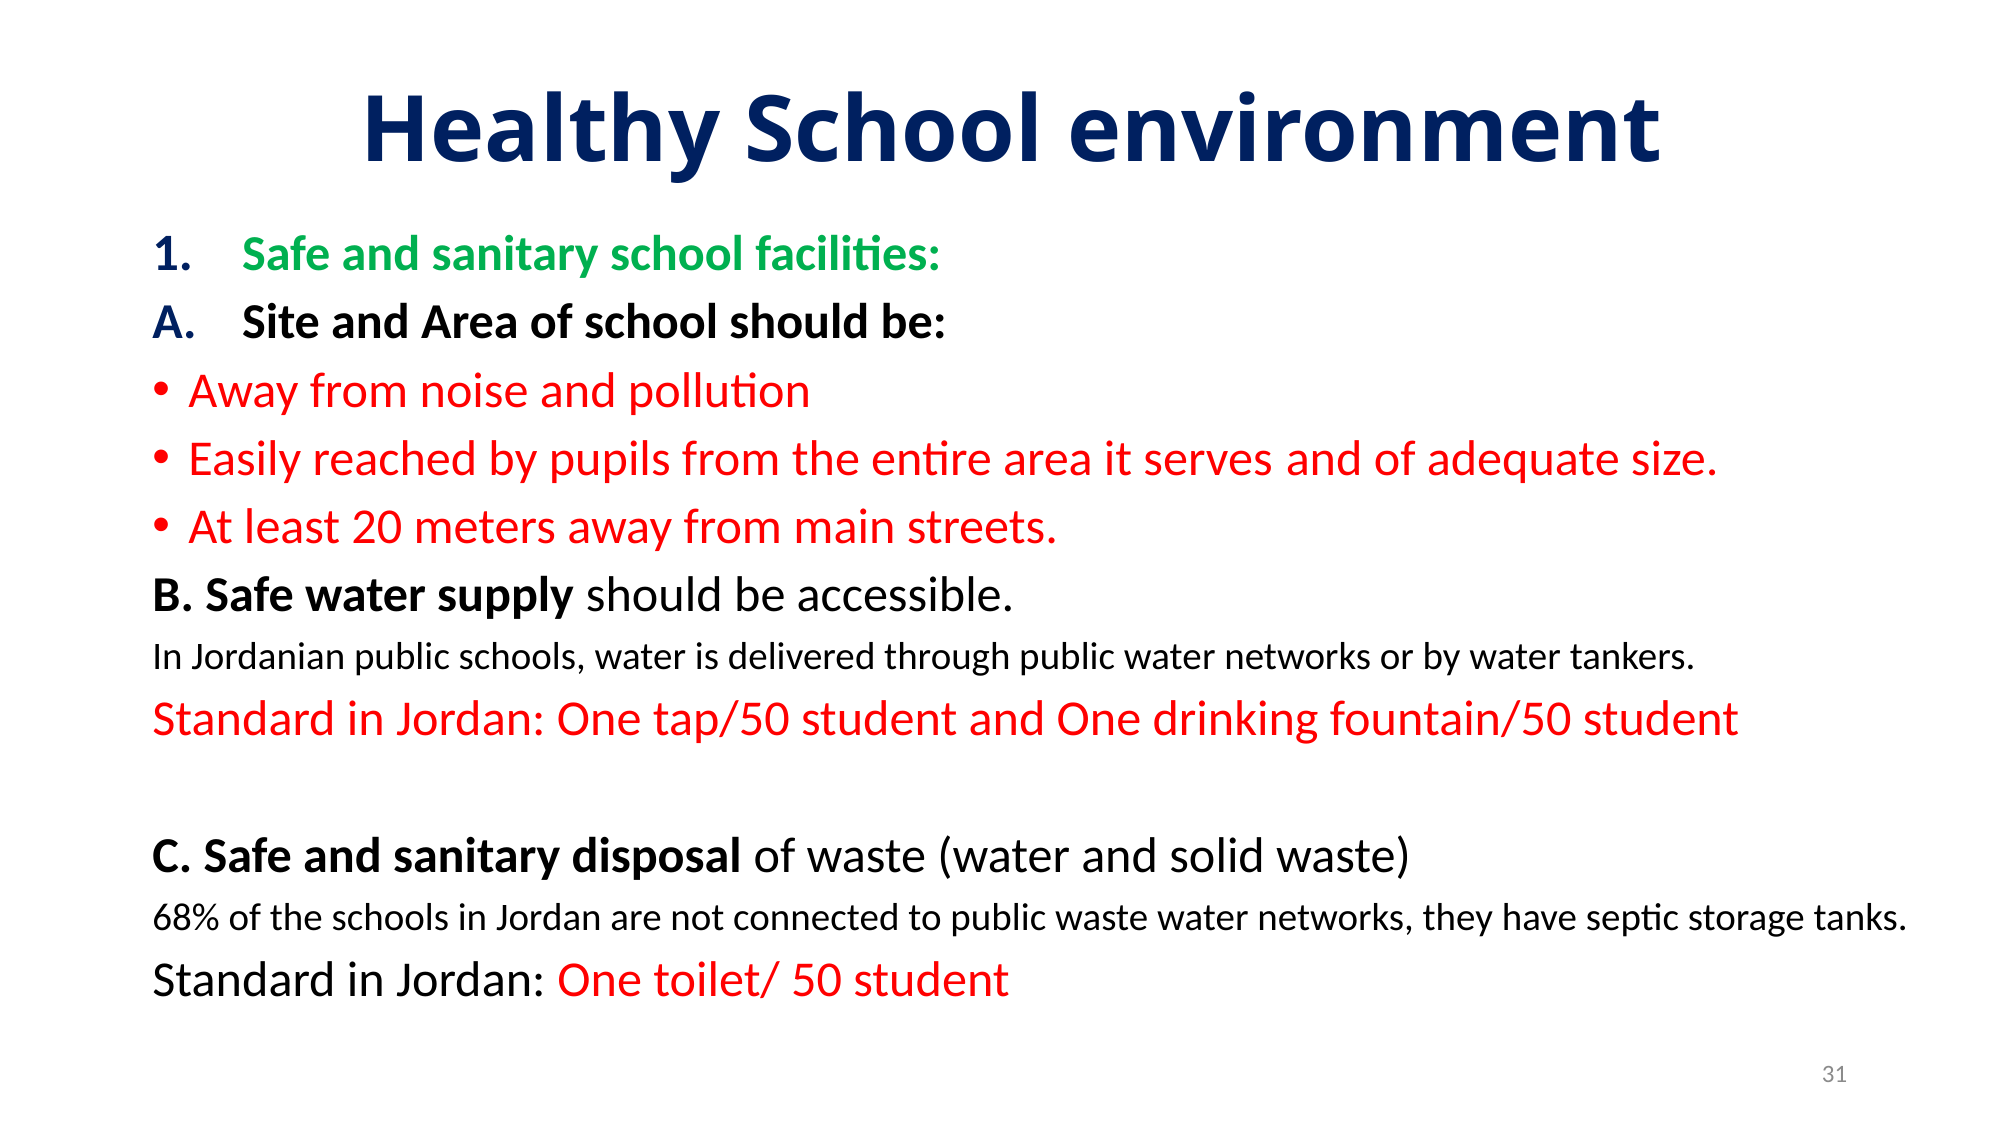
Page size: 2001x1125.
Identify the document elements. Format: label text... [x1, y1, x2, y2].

slide_number 31 [1412, 1042, 1863, 1103]
list Safe and sanitary school facilities: Site and Area of school should be: Away from noise and pollution Easily reached by pupils from the entire area it serves and of adequate size. At least 20 meters away from main streets. B. Safe water supply should be accessible. In Jordanian public schools, water is delivered through public water networks or by water tankers. Standard in Jordan: One tap/50 student and One drinking fountain/50 student C. Safe and sanitary disposal of waste (water and solid waste) 68% of the schools in Jordan are not connected to public waste water networks, they have septic storage tanks. Standard in Jordan: One toilet/ 50 student [137, 220, 1937, 1066]
title Healthy School environment [137, 59, 1863, 203]
